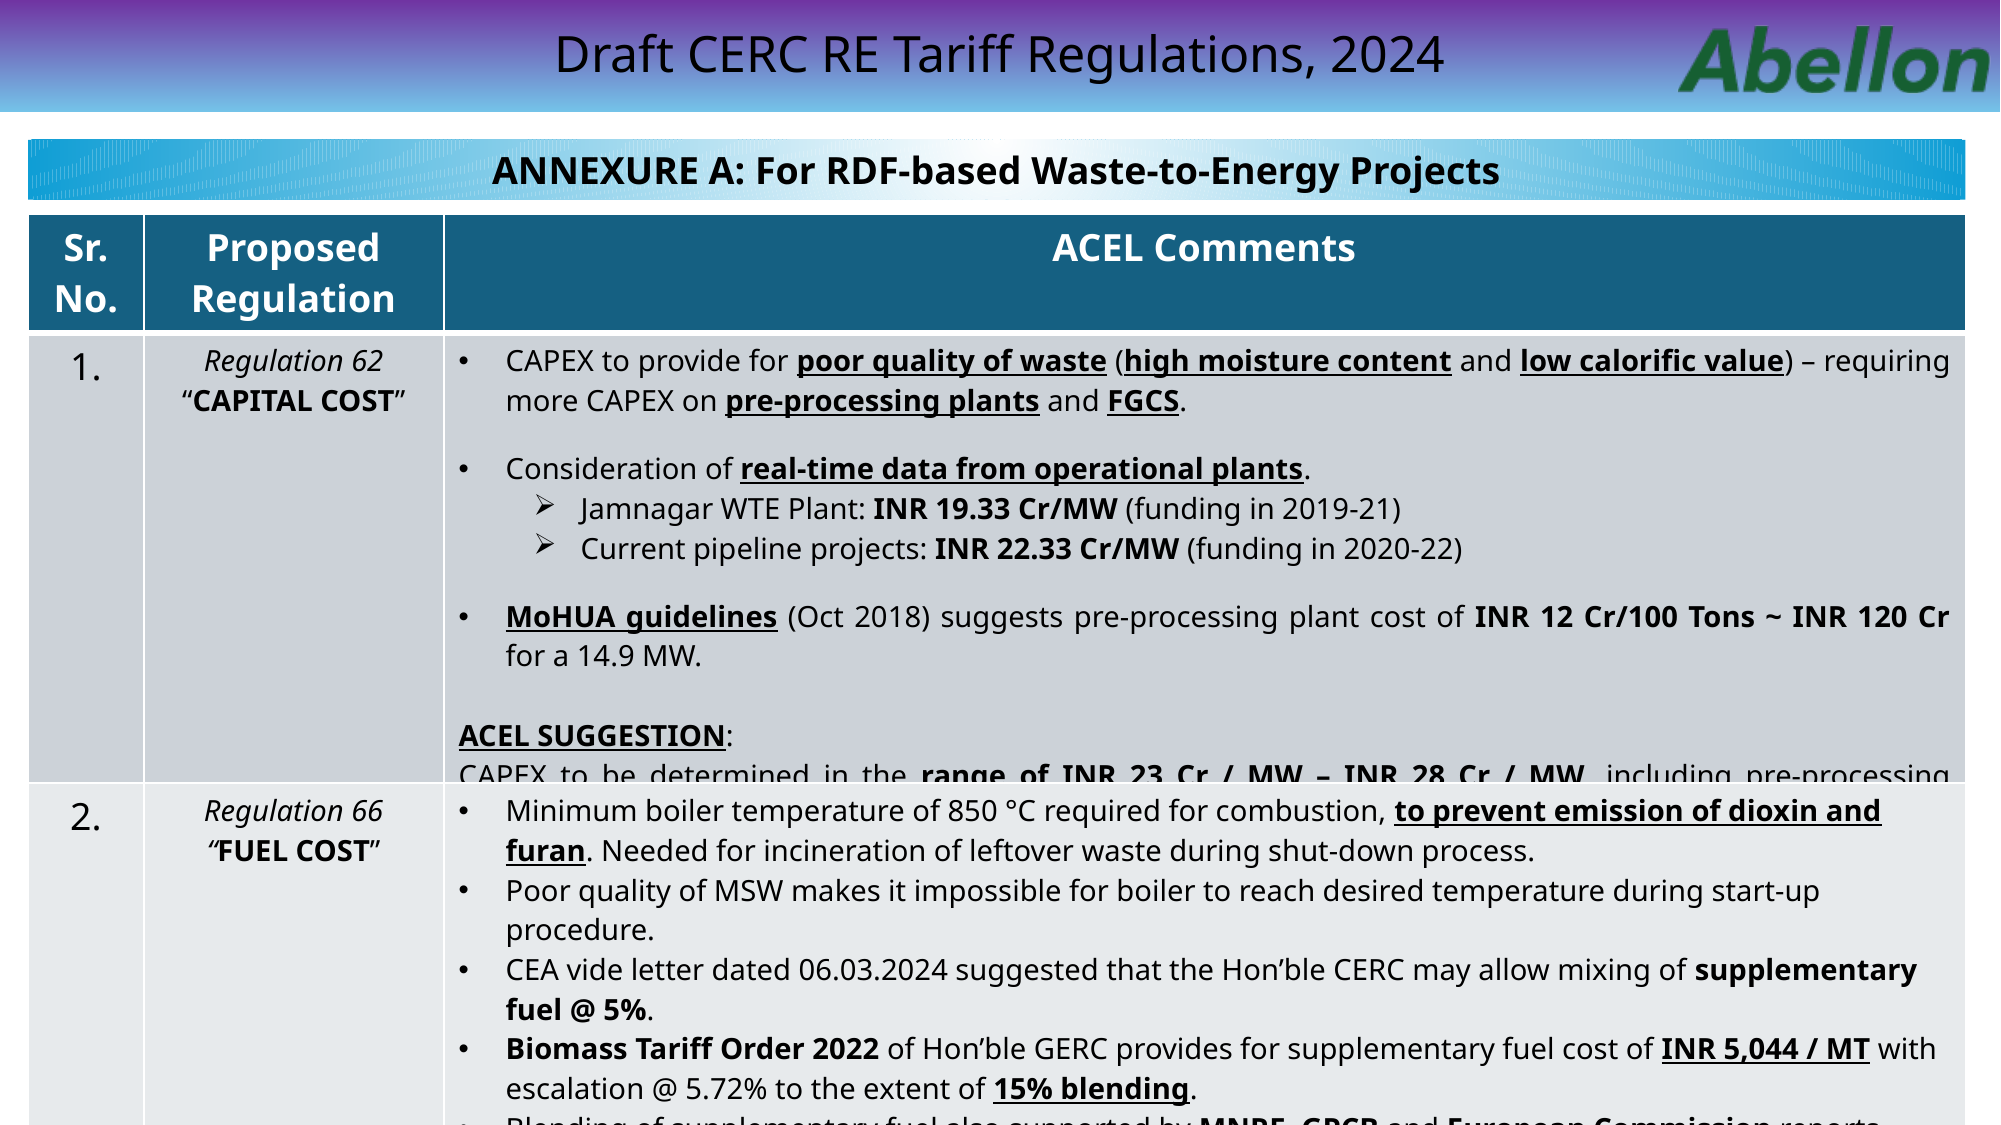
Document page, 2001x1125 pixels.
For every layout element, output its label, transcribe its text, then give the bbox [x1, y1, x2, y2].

table_cell 2. [29, 784, 143, 1125]
table_cell CAPEX to provide for poor quality of waste (high moisture content and low calorific value) – requiring more CAPEX on pre-processing plants and FGCS. Consideration of real-time data from operational plants. Jamnagar WTE Plant: INR 19.33 Cr/MW (funding in 2019-21) Current pipeline projects: INR 22.33 Cr/MW (funding in 2020-22) MoHUA guidelines (Oct 2018) suggests pre-processing plant cost of INR 12 Cr/100 Tons ~ INR 120 Cr for a 14.9 MW. ACEL SUGGESTION: CAPEX to be determined in the range of INR 23 Cr / MW – INR 28 Cr / MW, including pre-processing infrastructure. [445, 336, 1965, 782]
table_header ACEL Comments [445, 215, 1965, 330]
title Draft CERC RE Tariff Regulations, 2024 [0, 0, 1645, 112]
table_header Sr. No. [29, 215, 143, 330]
text_box ANNEXURE A: For RDF-based Waste-to-Energy Projects [28, 139, 1966, 200]
table_cell 1. [29, 336, 143, 782]
table_cell Regulation 62 “CAPITAL COST” [145, 336, 443, 782]
table_header Proposed Regulation [145, 215, 443, 330]
table_cell Regulation 66 “FUEL COST” [145, 784, 443, 1125]
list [1645, 0, 2000, 120]
table_cell Minimum boiler temperature of 850 °C required for combustion, to prevent emission of dioxin and furan. Needed for incineration of leftover waste during shut-down process. Poor quality of MSW makes it impossible for boiler to reach desired temperature during start-up procedure. CEA vide letter dated 06.03.2024 suggested that the Hon’ble CERC may allow mixing of supplementary fuel @ 5%. Biomass Tariff Order 2022 of Hon’ble GERC provides for supplementary fuel cost of INR 5,044 / MT with escalation @ 5.72% to the extent of 15% blending. Blending of supplementary fuel also supported by MNRE, GPCB and European Commission reports. ACEL SUGGESTION: 15% co-firing of supplementary fuel, cost @ INR 5,044 / MT @ 5.72% escalation. [445, 784, 1965, 1125]
